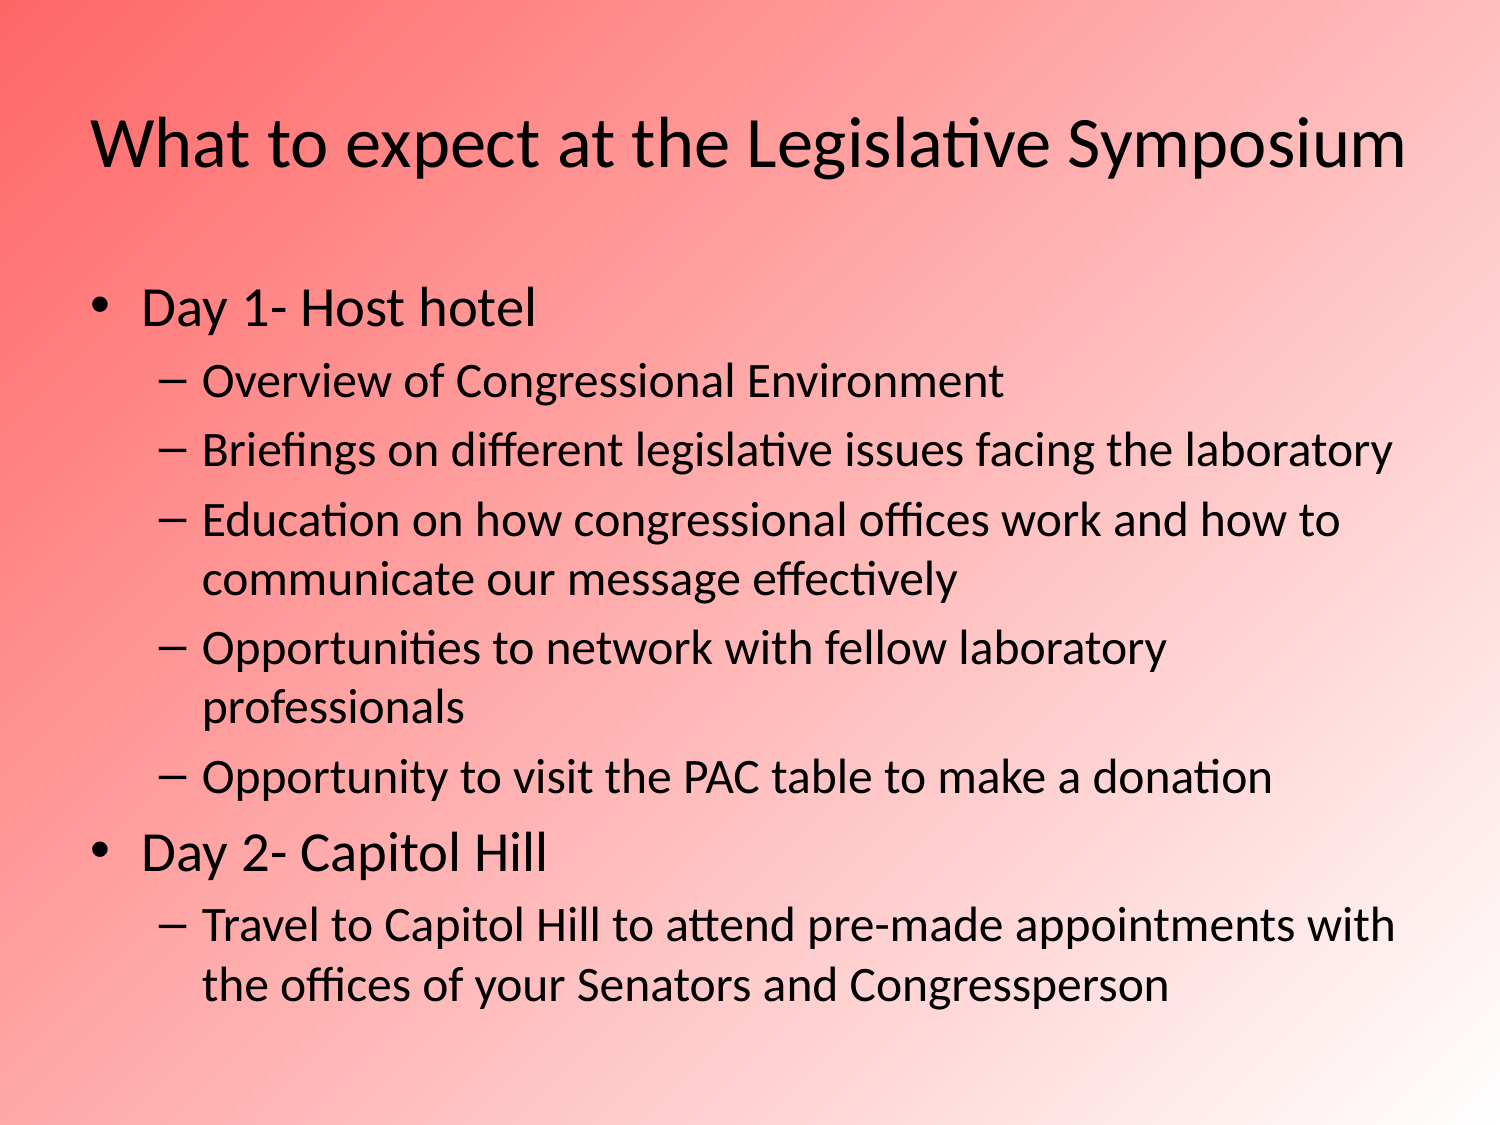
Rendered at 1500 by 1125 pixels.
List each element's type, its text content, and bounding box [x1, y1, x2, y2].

title What to expect at the Legislative Symposium [75, 45, 1425, 233]
list Day 1- Host hotel Overview of Congressional Environment Briefings on different legislative issues facing the laboratory Education on how congressional offices work and how to communicate our message effectively Opportunities to network with fellow laboratory professionals Opportunity to visit the PAC table to make a donation Day 2- Capitol Hill Travel to Capitol Hill to attend pre-made appointments with the offices of your Senators and Congressperson [75, 262, 1425, 1063]
